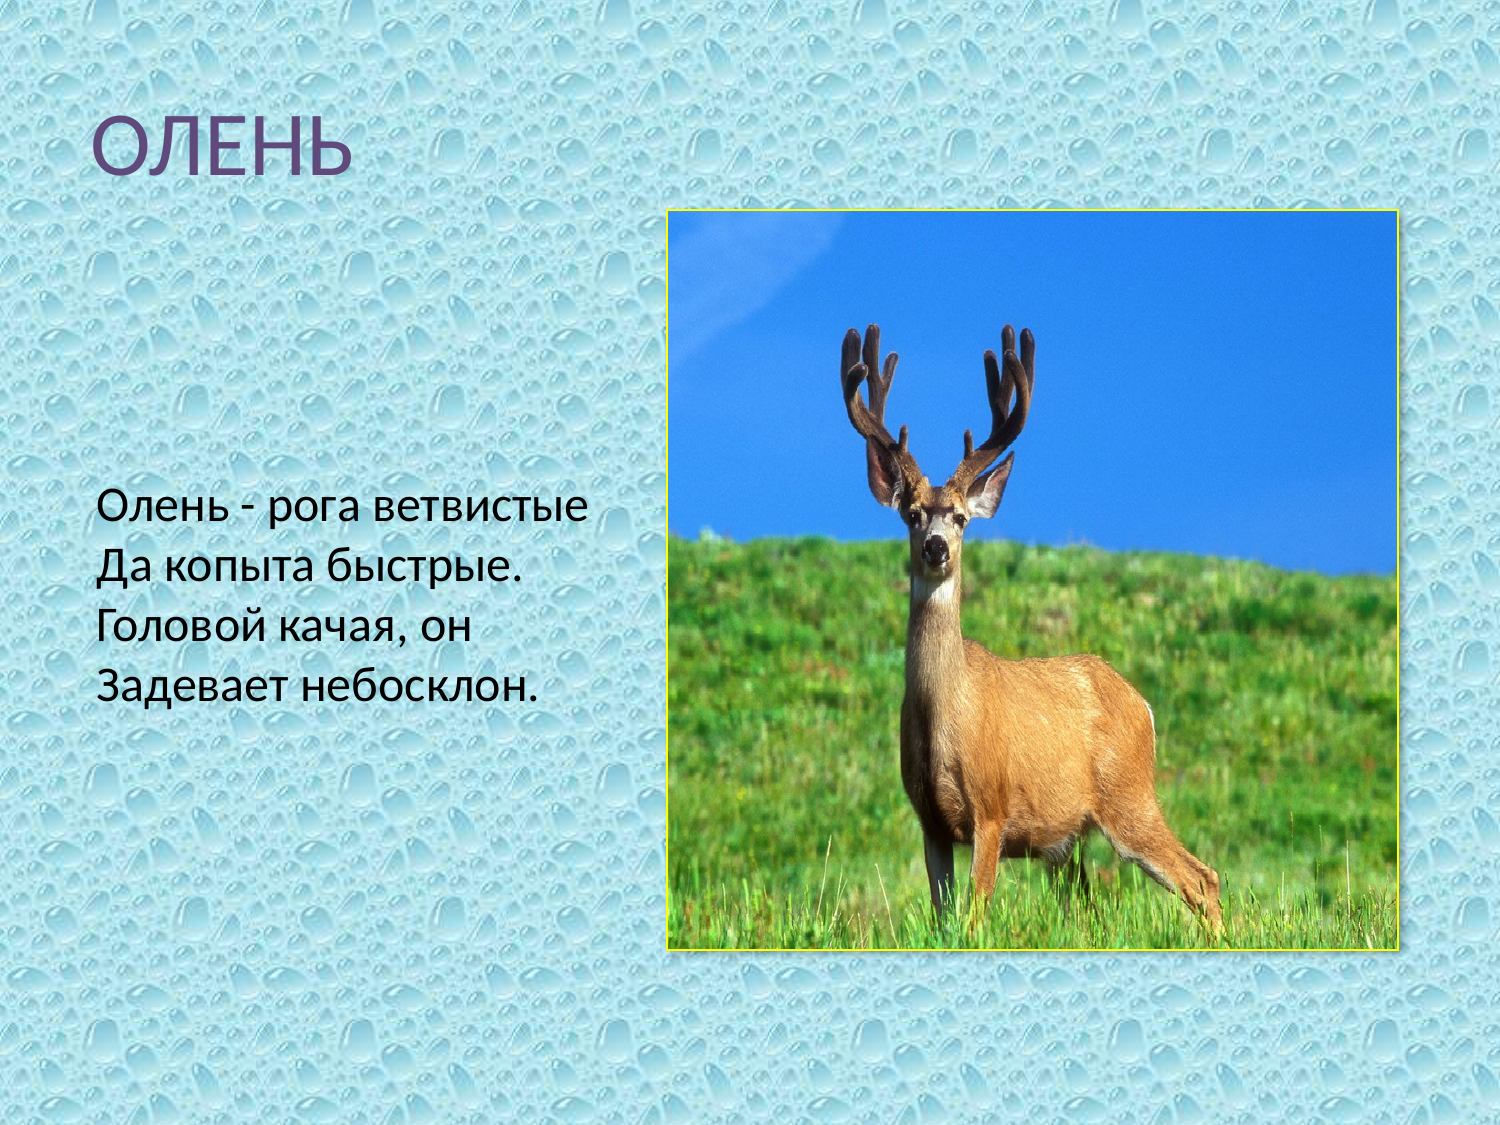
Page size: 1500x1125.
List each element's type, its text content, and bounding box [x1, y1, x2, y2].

picture [0, 0, 1500, 1125]
text_box Олень - рога ветвистые Да копыта быстрые. Головой качая, он Задевает небосклон. [82, 463, 662, 719]
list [667, 210, 1398, 950]
title ОЛЕНЬ [75, 45, 1425, 233]
